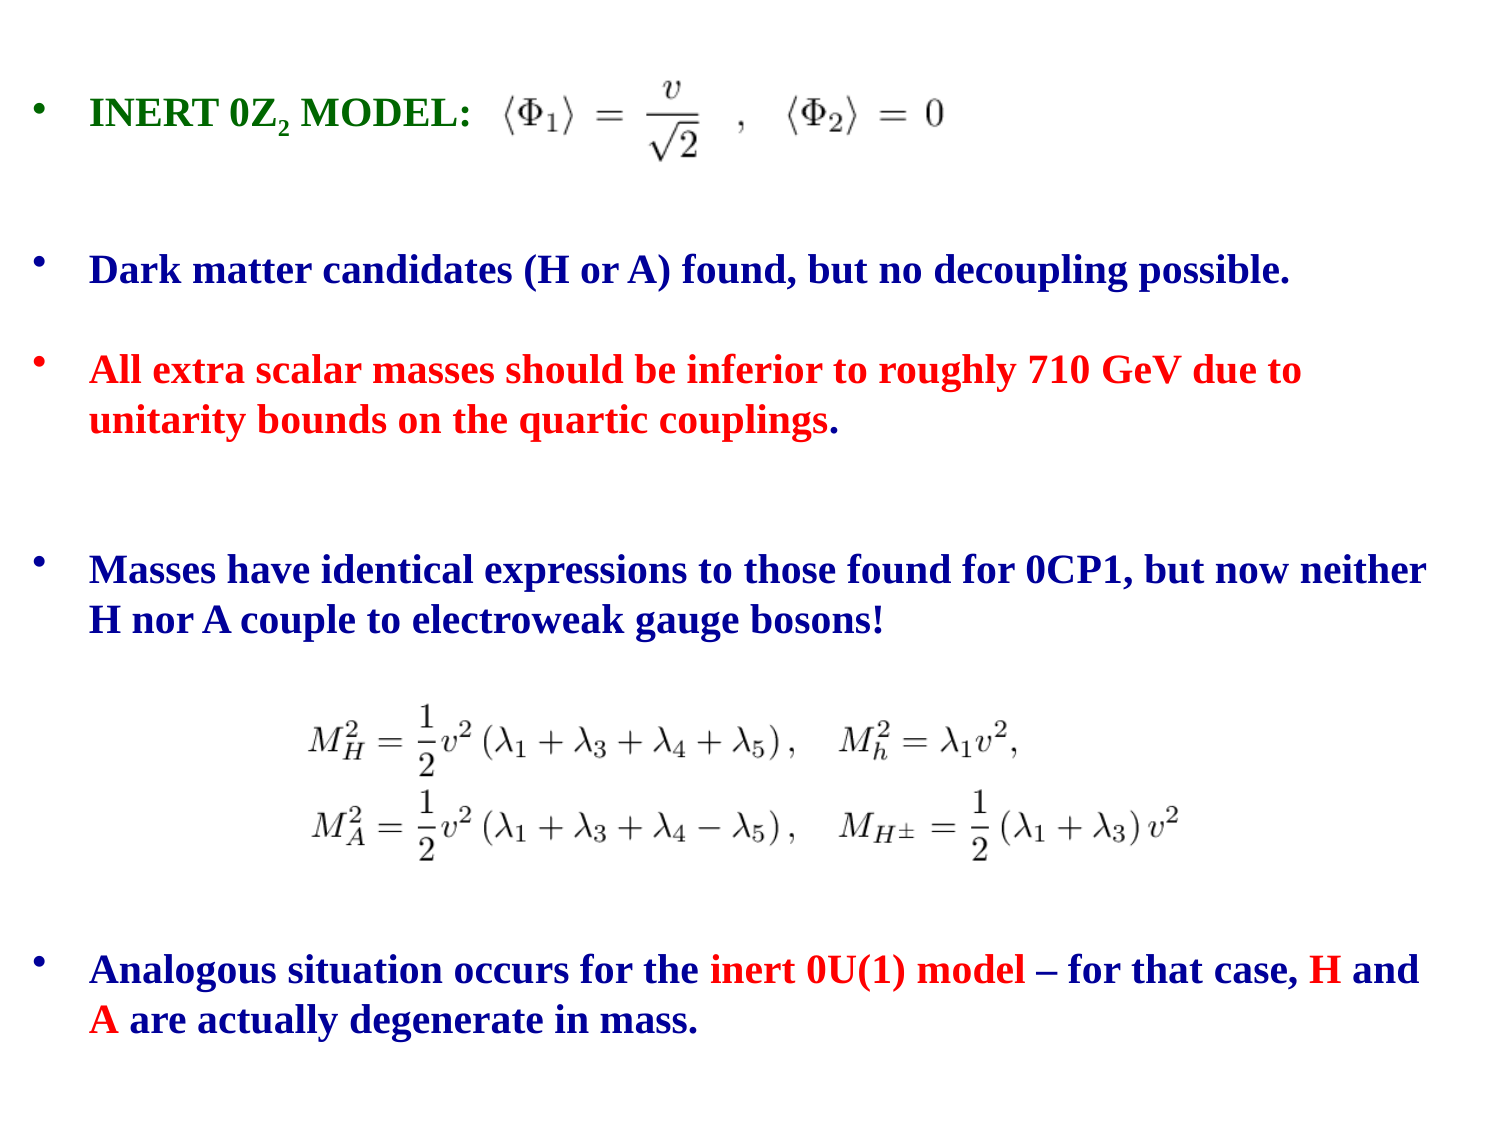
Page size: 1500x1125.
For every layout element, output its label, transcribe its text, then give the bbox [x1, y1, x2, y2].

picture [489, 62, 966, 170]
picture [288, 680, 1185, 888]
text_box INERT 0Z2 MODEL: Dark matter candidates (H or A) found, but no decoupling possible. All extra scalar masses should be inferior to roughly 710 GeV due to unitarity bounds on the quartic couplings. Masses have identical expressions to those found for 0CP1, but now neither H nor A couple to electroweak gauge bosons! Analogous situation occurs for the inert 0U(1) model – for that case, H and A are actually degenerate in mass. [17, 27, 1448, 1125]
